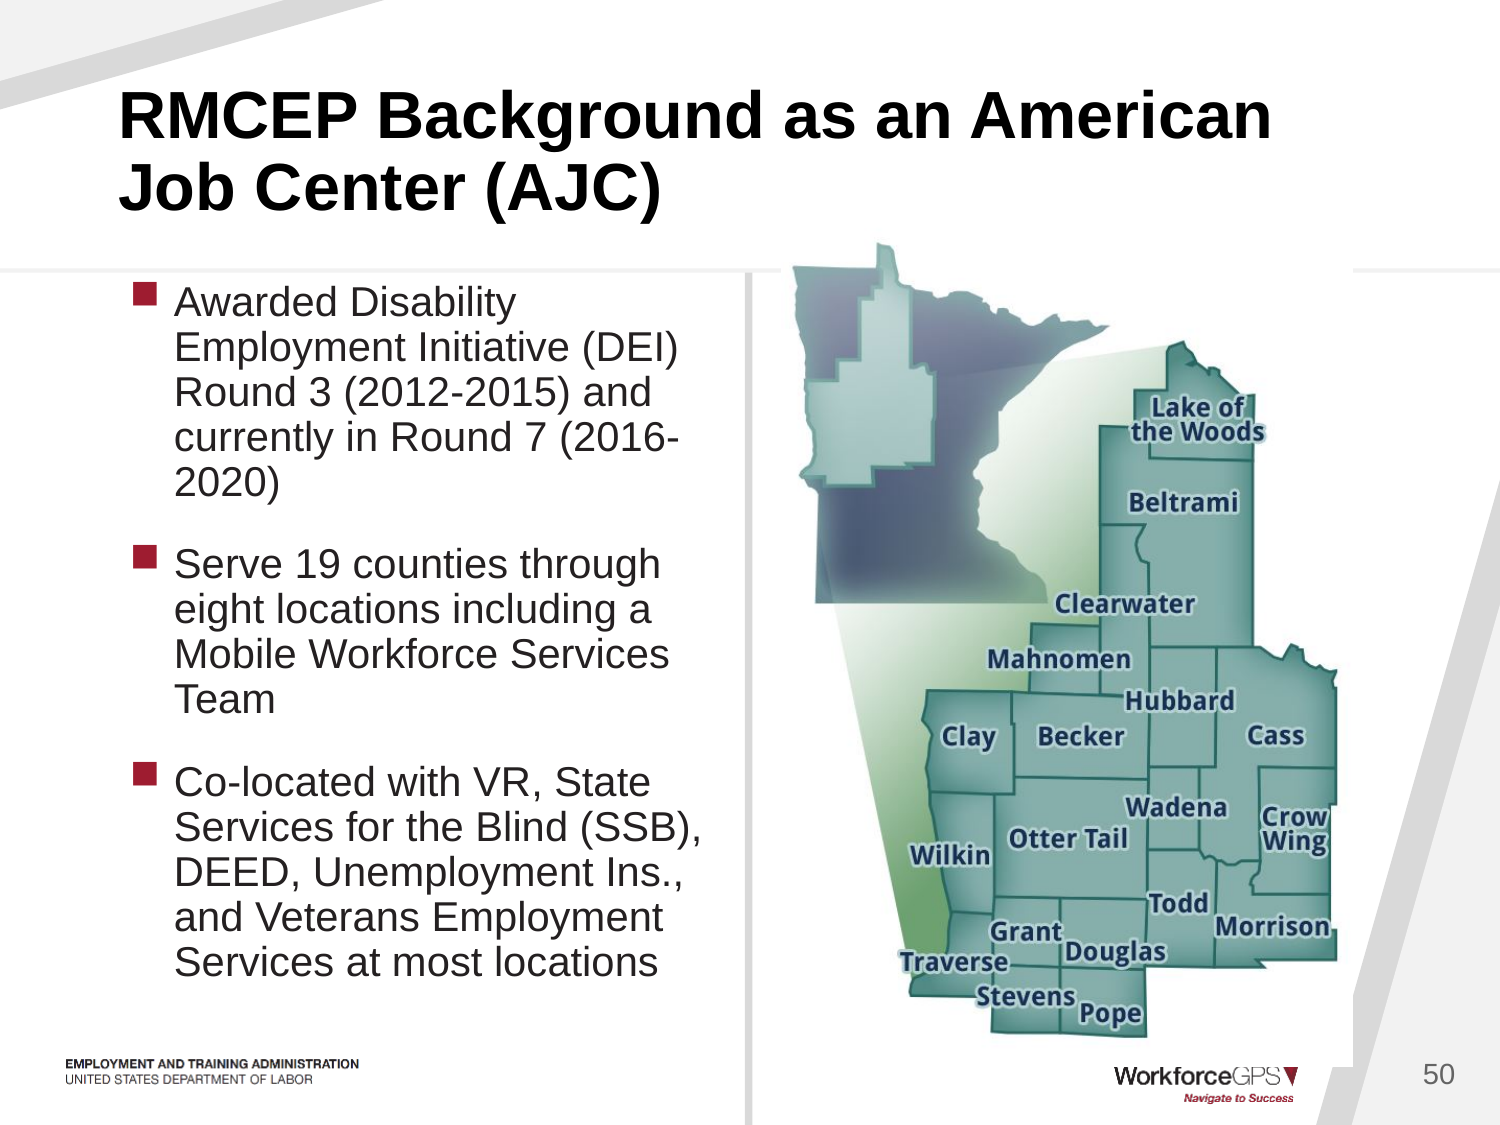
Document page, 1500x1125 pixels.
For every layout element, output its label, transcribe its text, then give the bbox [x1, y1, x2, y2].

picture [59, 1053, 370, 1092]
title RMCEP Background as an American Job Center (AJC) [103, 59, 1409, 233]
list Awarded Disability Employment Initiative (DEI) Round 3 (2012-2015) and currently in Round 7 (2016-2020) Serve 19 counties through eight locations including a Mobile Workforce Services Team Co-located with VR, State Services for the Blind (SSB), DEED, Unemployment Ins., and Veterans Employment Services at most locations [114, 272, 729, 1014]
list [781, 212, 1353, 1067]
picture [1112, 1067, 1308, 1105]
slide_number 50 [1260, 1042, 1471, 1103]
